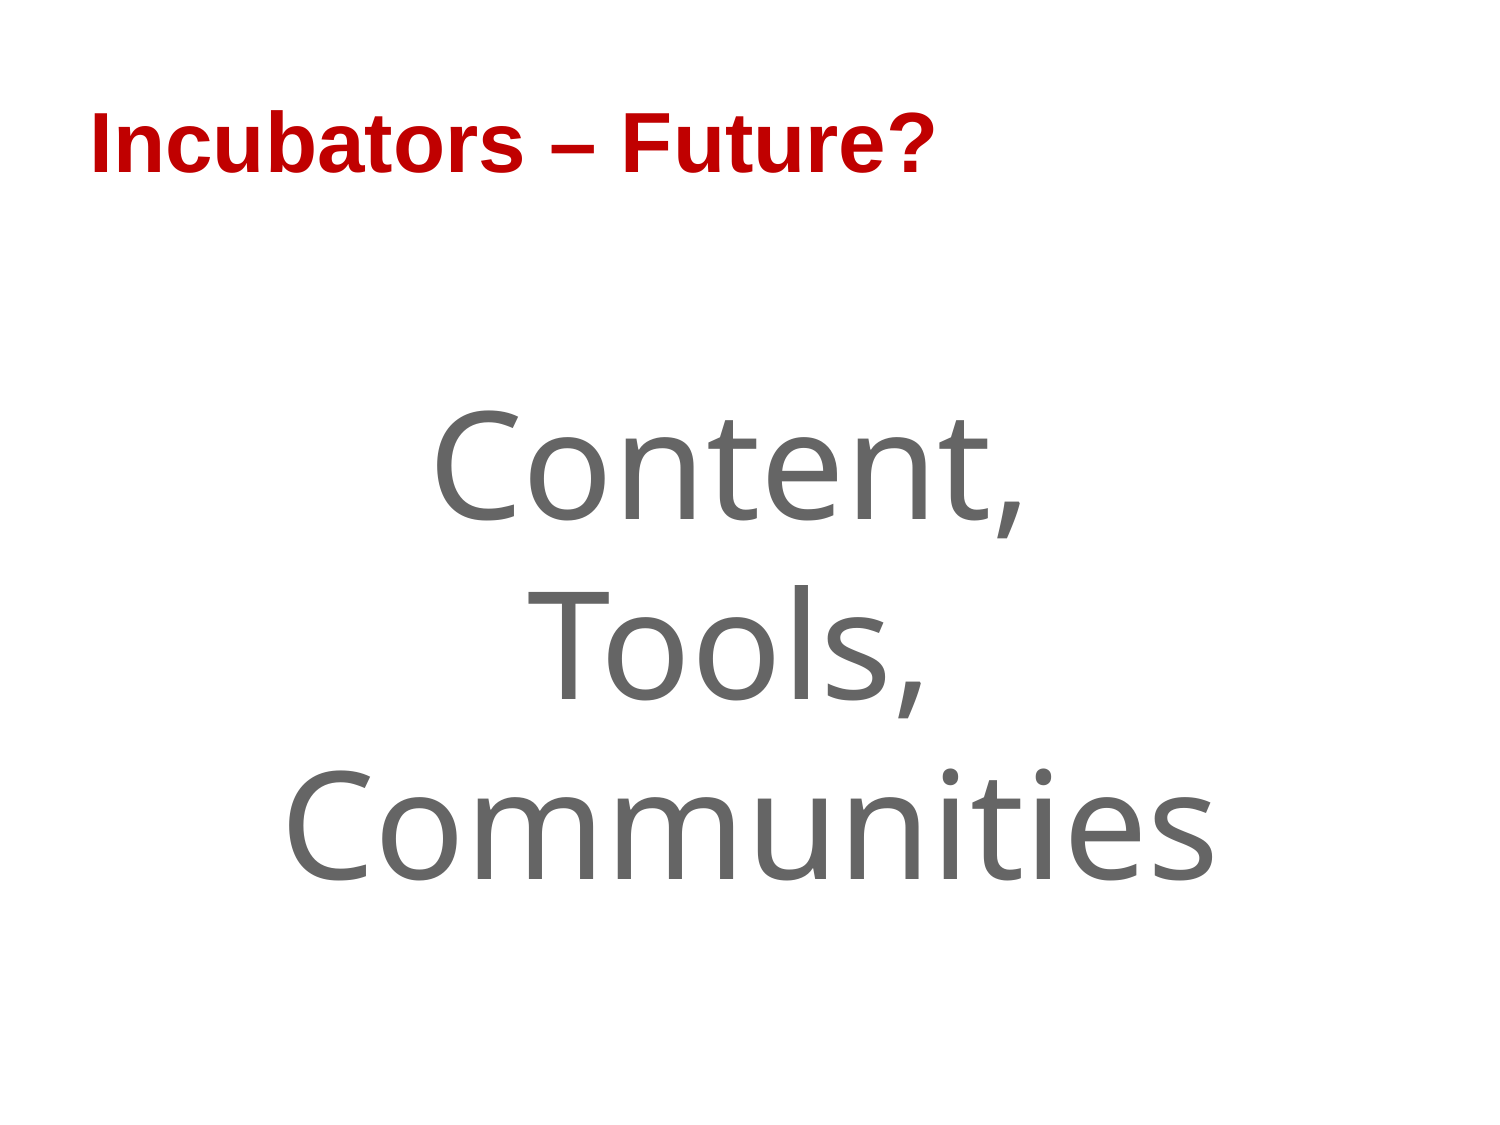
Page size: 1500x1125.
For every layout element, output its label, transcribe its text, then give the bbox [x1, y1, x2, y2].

text_box Content, Tools, Communities [106, 362, 1394, 918]
title Incubators – Future? [75, 45, 1425, 233]
